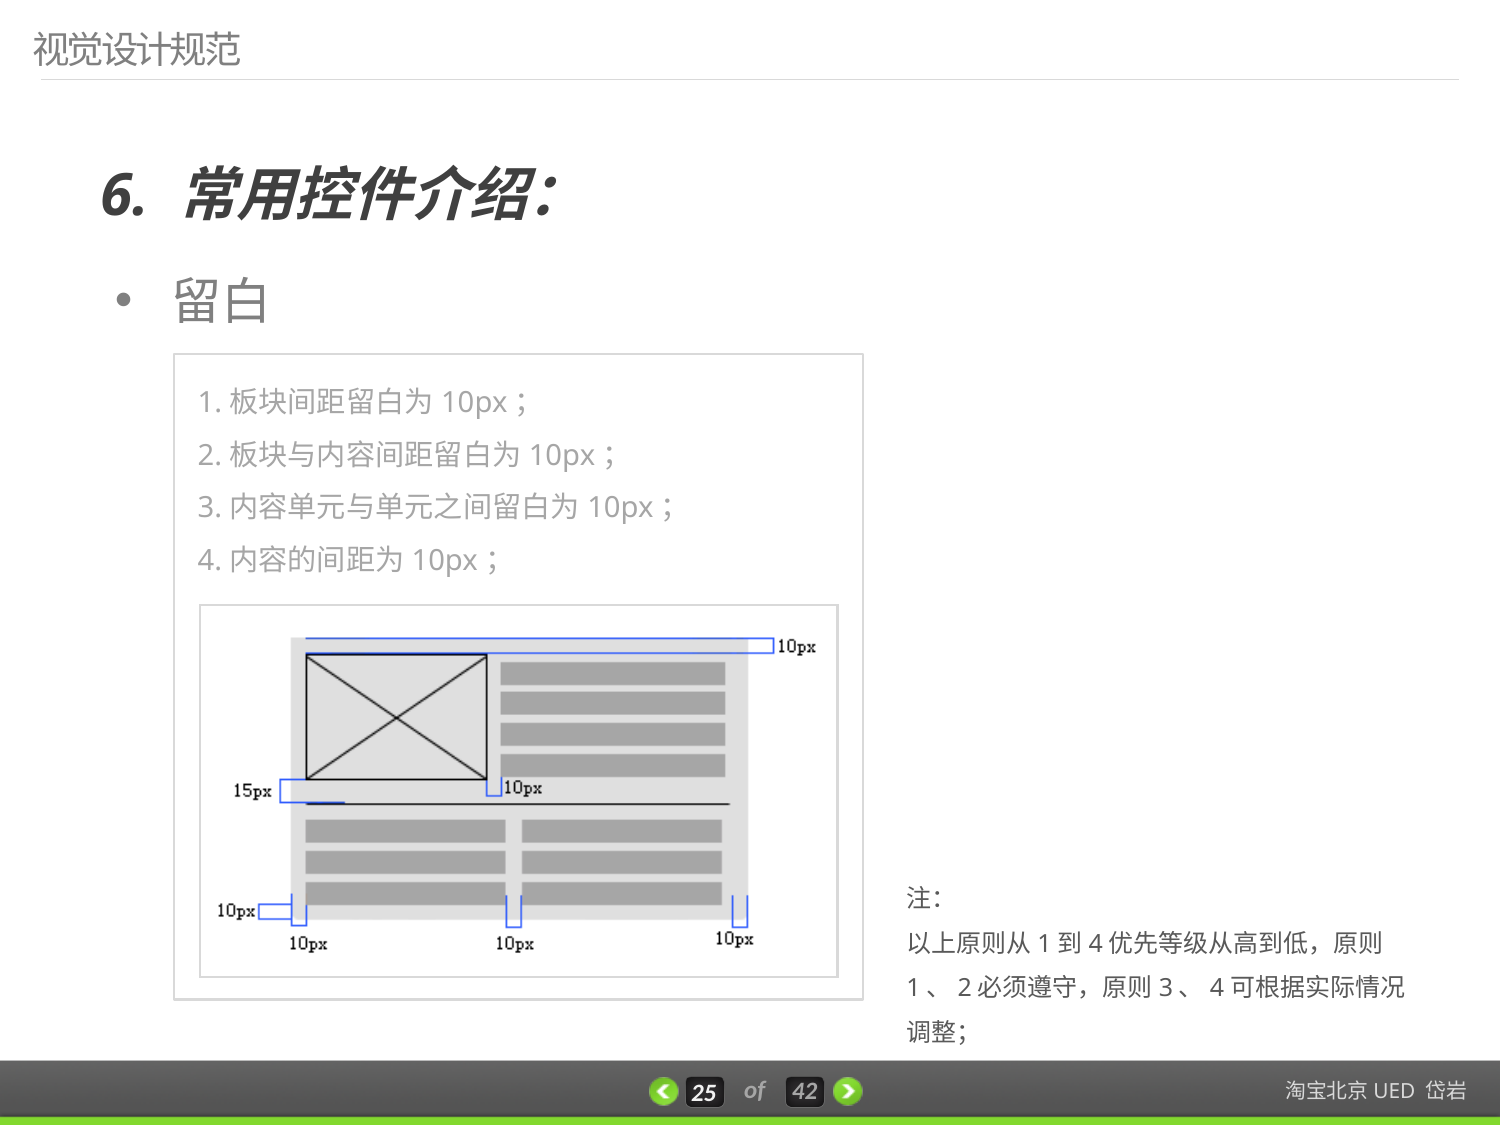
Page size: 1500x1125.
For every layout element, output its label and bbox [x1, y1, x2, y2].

text_box [173, 353, 1436, 1012]
picture [0, 0, 1500, 1125]
text_box [17, 18, 1459, 80]
text_box [648, 1065, 864, 1115]
